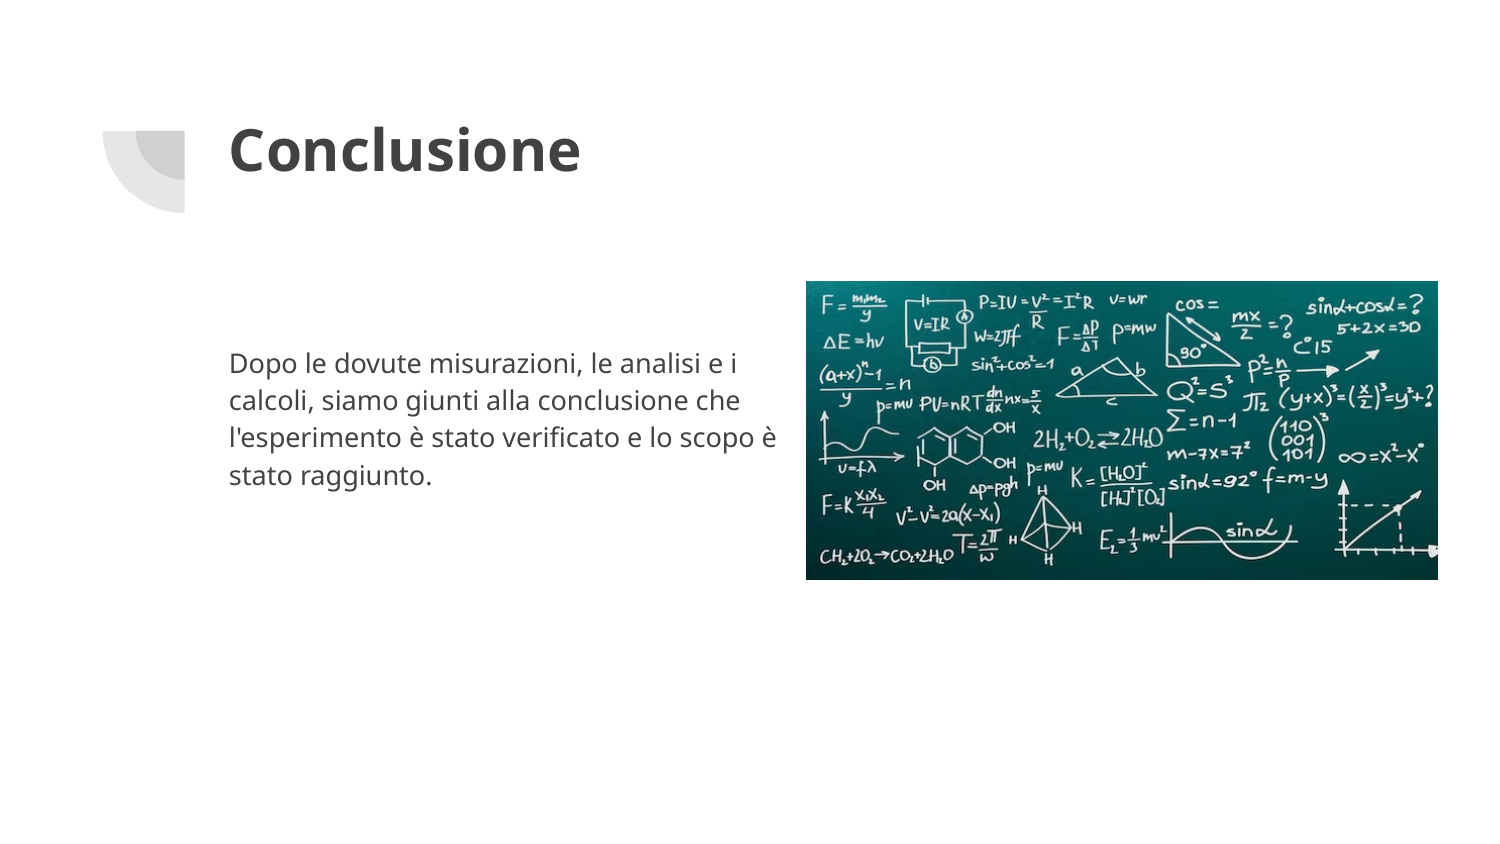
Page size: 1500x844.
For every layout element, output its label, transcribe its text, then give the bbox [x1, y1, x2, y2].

list Dopo le dovute misurazioni, le analisi e i calcoli, siamo giunti alla conclusione che l'esperimento è stato verificato e lo scopo è stato raggiunto. [213, 326, 794, 744]
picture [806, 281, 1439, 581]
title Conclusione [213, 98, 1368, 263]
